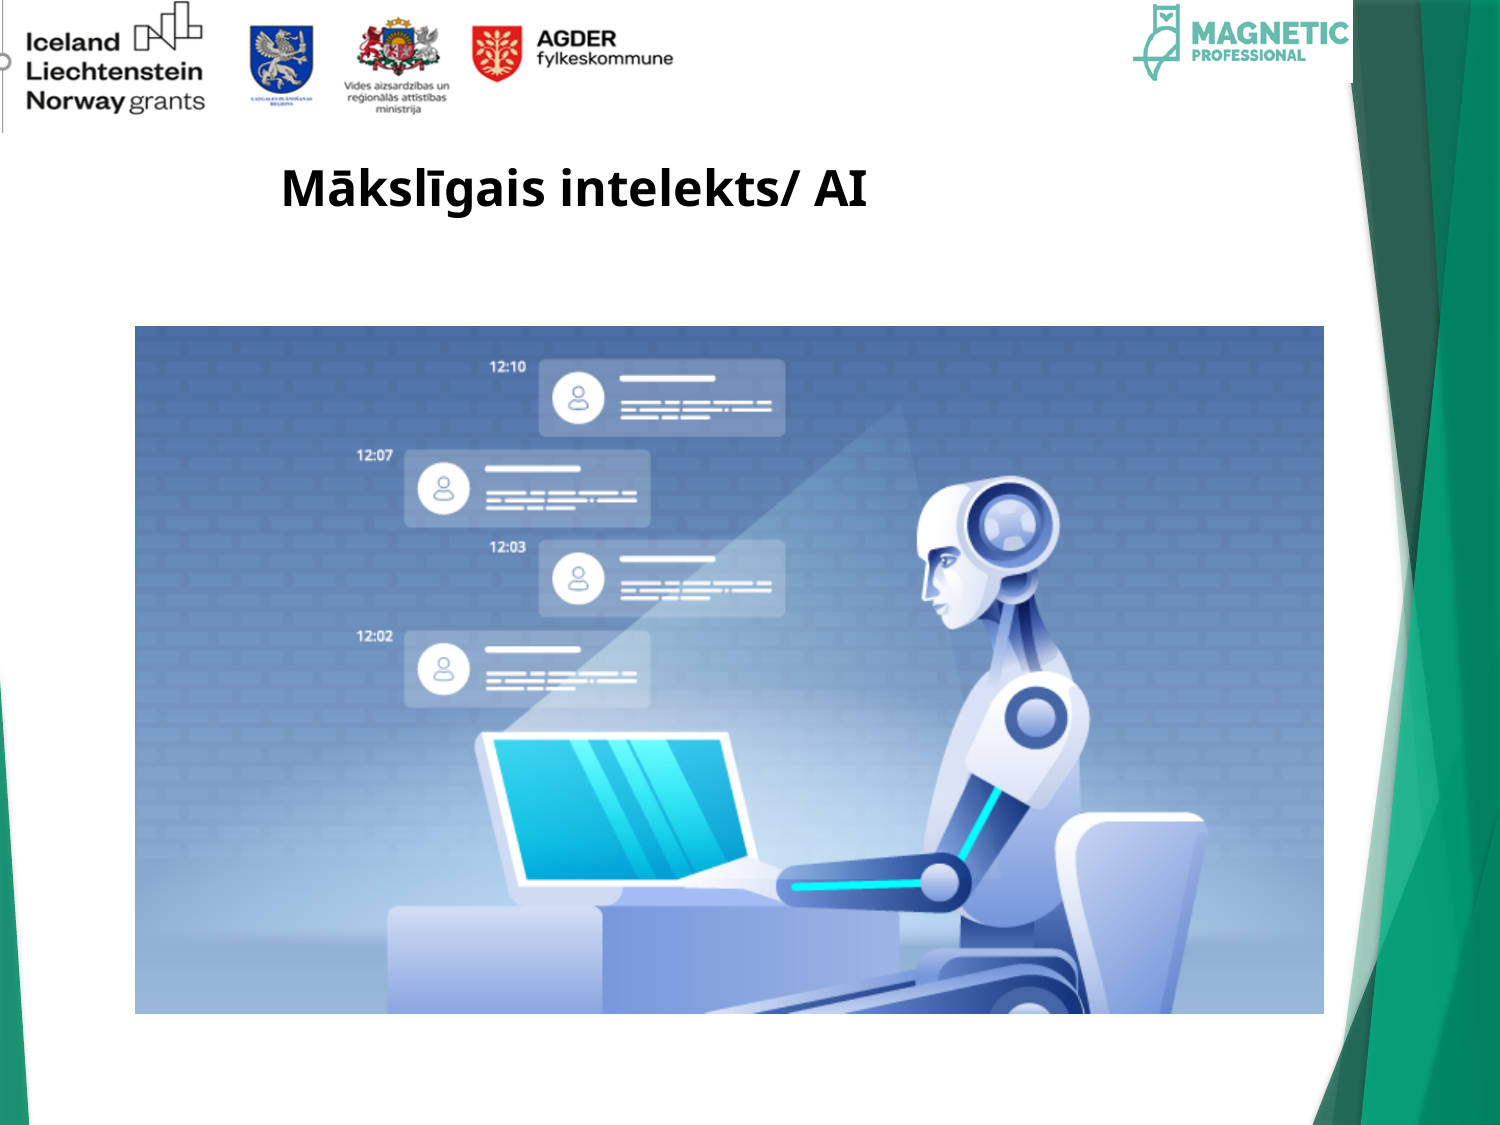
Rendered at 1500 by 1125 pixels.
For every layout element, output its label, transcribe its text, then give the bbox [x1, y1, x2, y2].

text_box Mākslīgais intelekts/ AI [265, 148, 1093, 224]
picture [1128, 0, 1353, 83]
picture [0, 0, 685, 133]
picture [135, 325, 1324, 1015]
